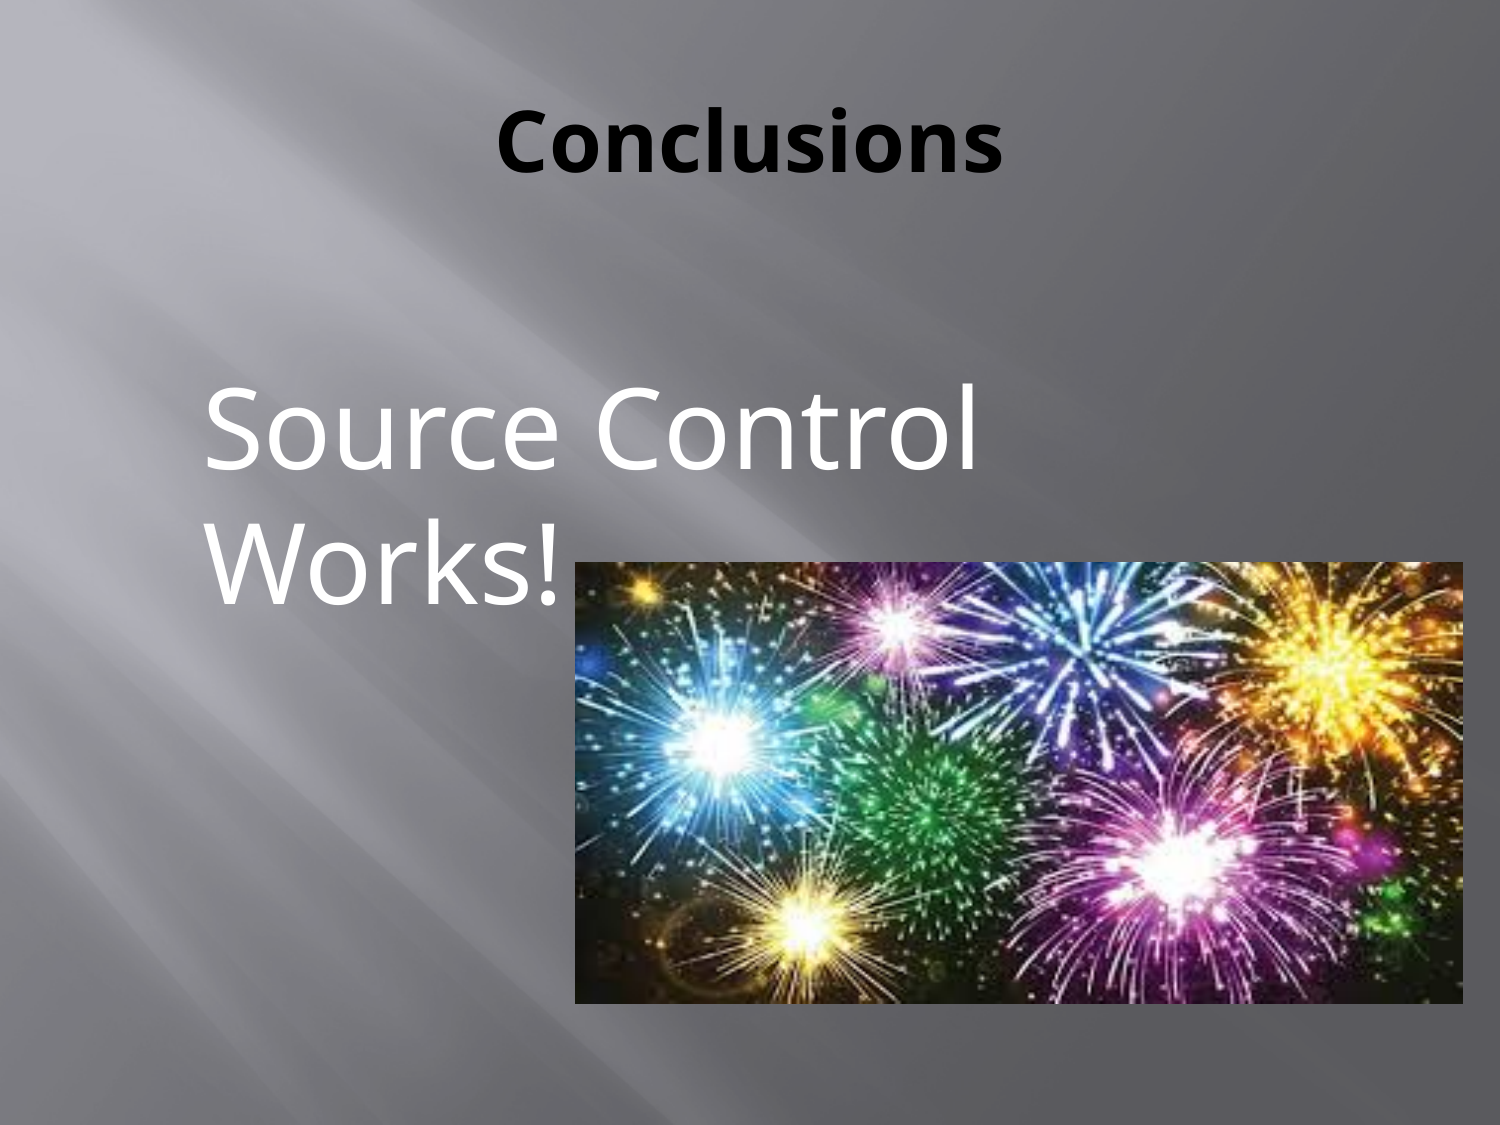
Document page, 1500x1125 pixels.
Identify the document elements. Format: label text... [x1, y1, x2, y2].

picture [574, 562, 1463, 1004]
title Conclusions [75, 45, 1425, 233]
text_box Source Control Works! [187, 349, 1400, 635]
